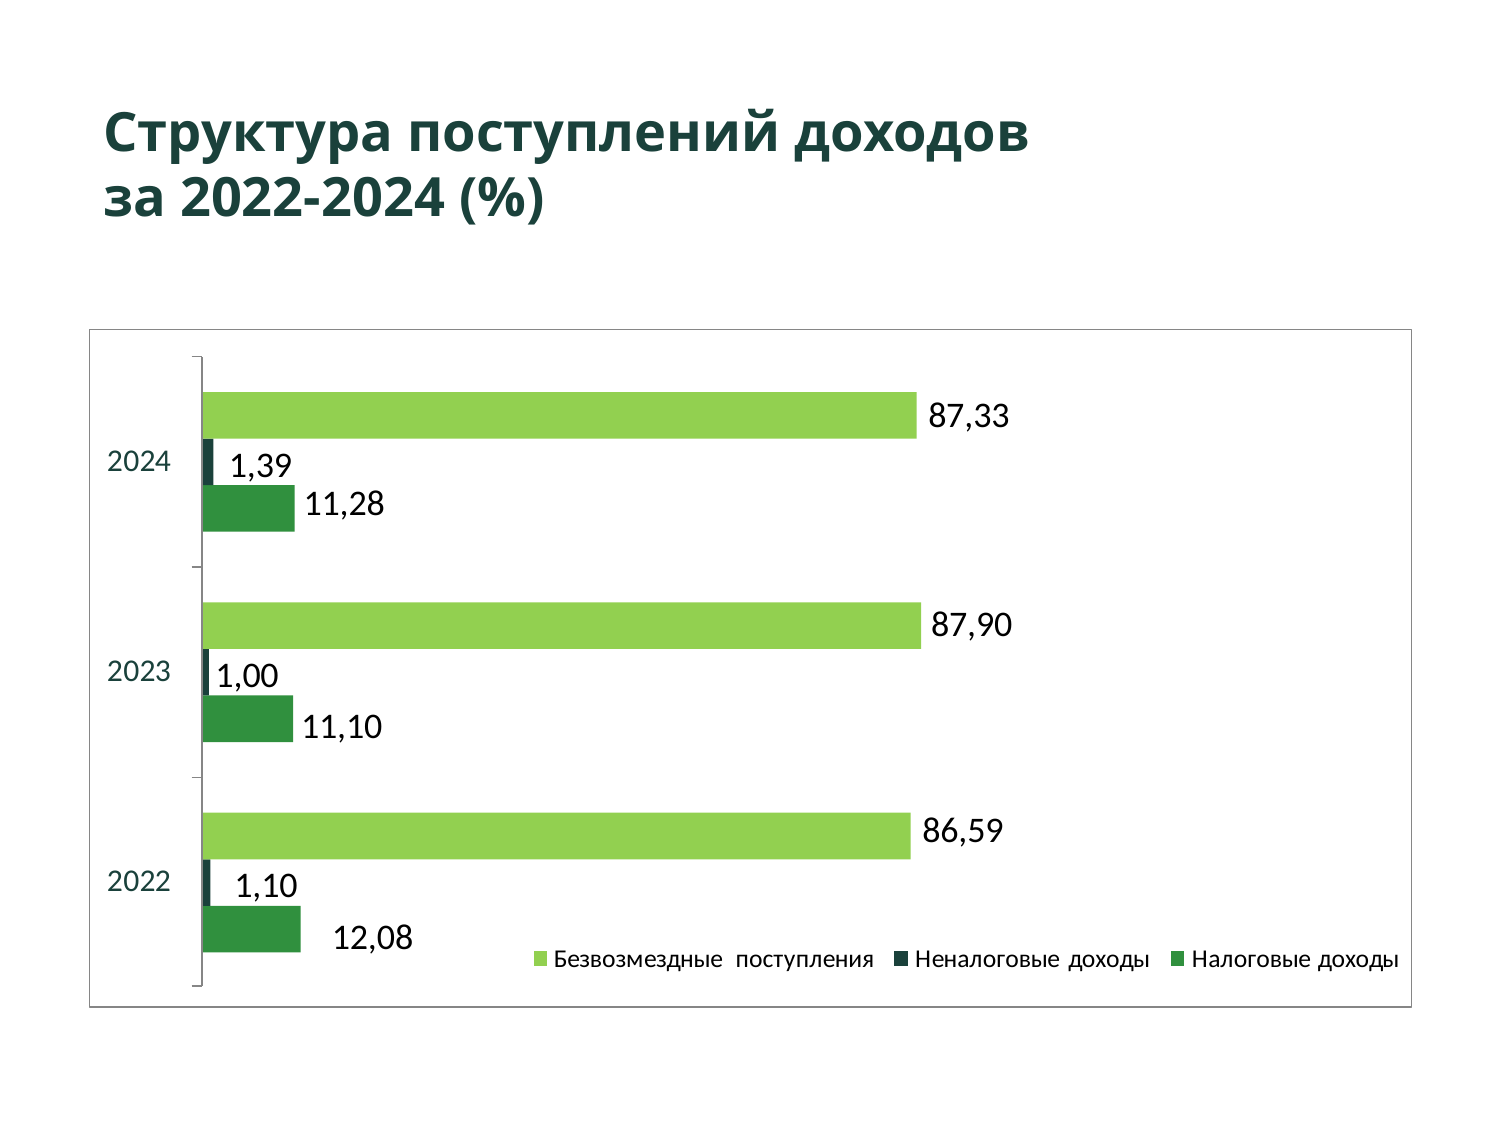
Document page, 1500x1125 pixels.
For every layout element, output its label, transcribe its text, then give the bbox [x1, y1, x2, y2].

text_box Структура поступлений доходов за 2022-2024 (%) [88, 89, 1425, 235]
text_box [0, 0, 1500, 281]
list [80, 321, 1419, 1015]
